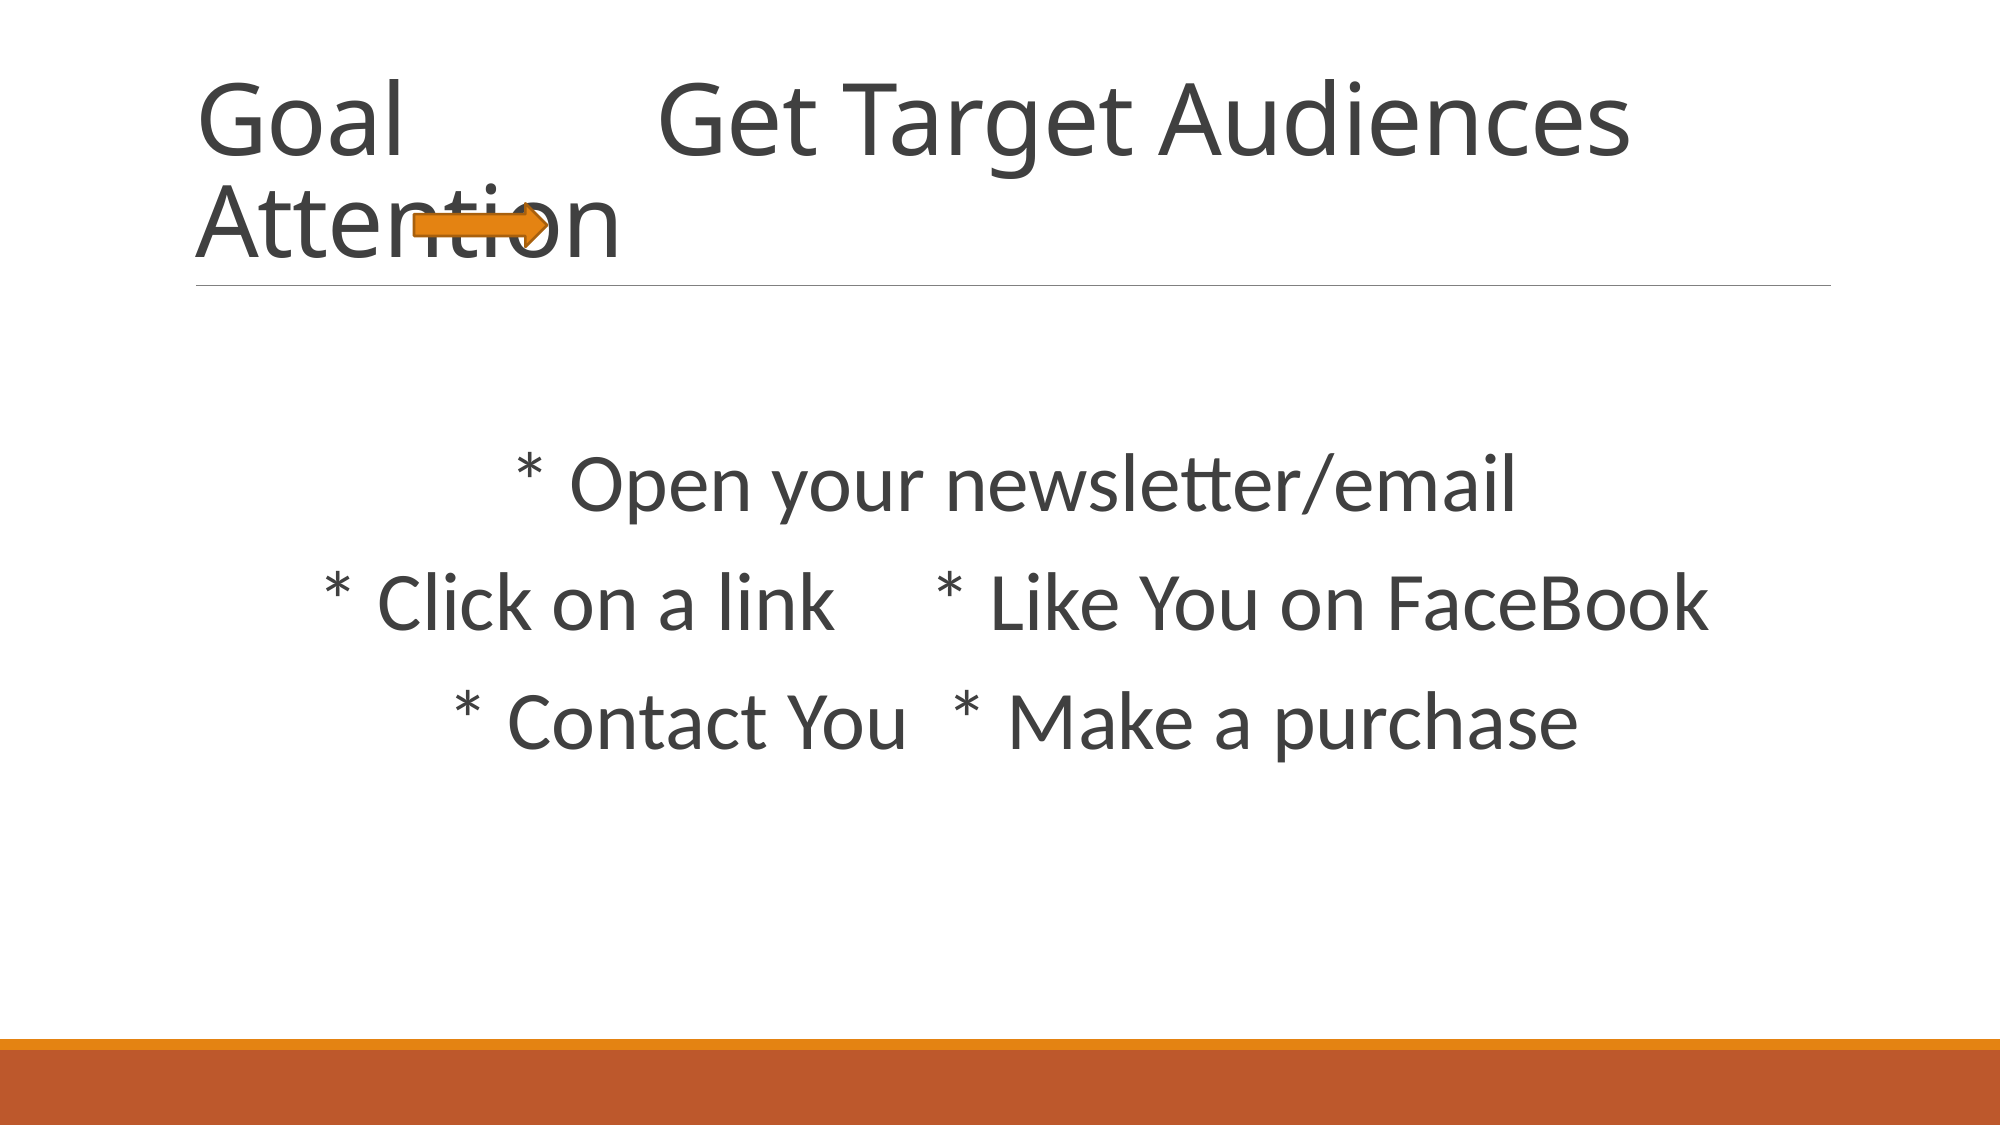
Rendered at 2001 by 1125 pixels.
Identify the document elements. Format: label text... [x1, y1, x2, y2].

list * Open your newsletter/email * Click on a link * Like You on FaceBook * Contact You * Make a purchase [180, 302, 1830, 963]
title Goal Get Target Audiences Attention [180, 47, 1830, 285]
text_box [412, 202, 549, 249]
